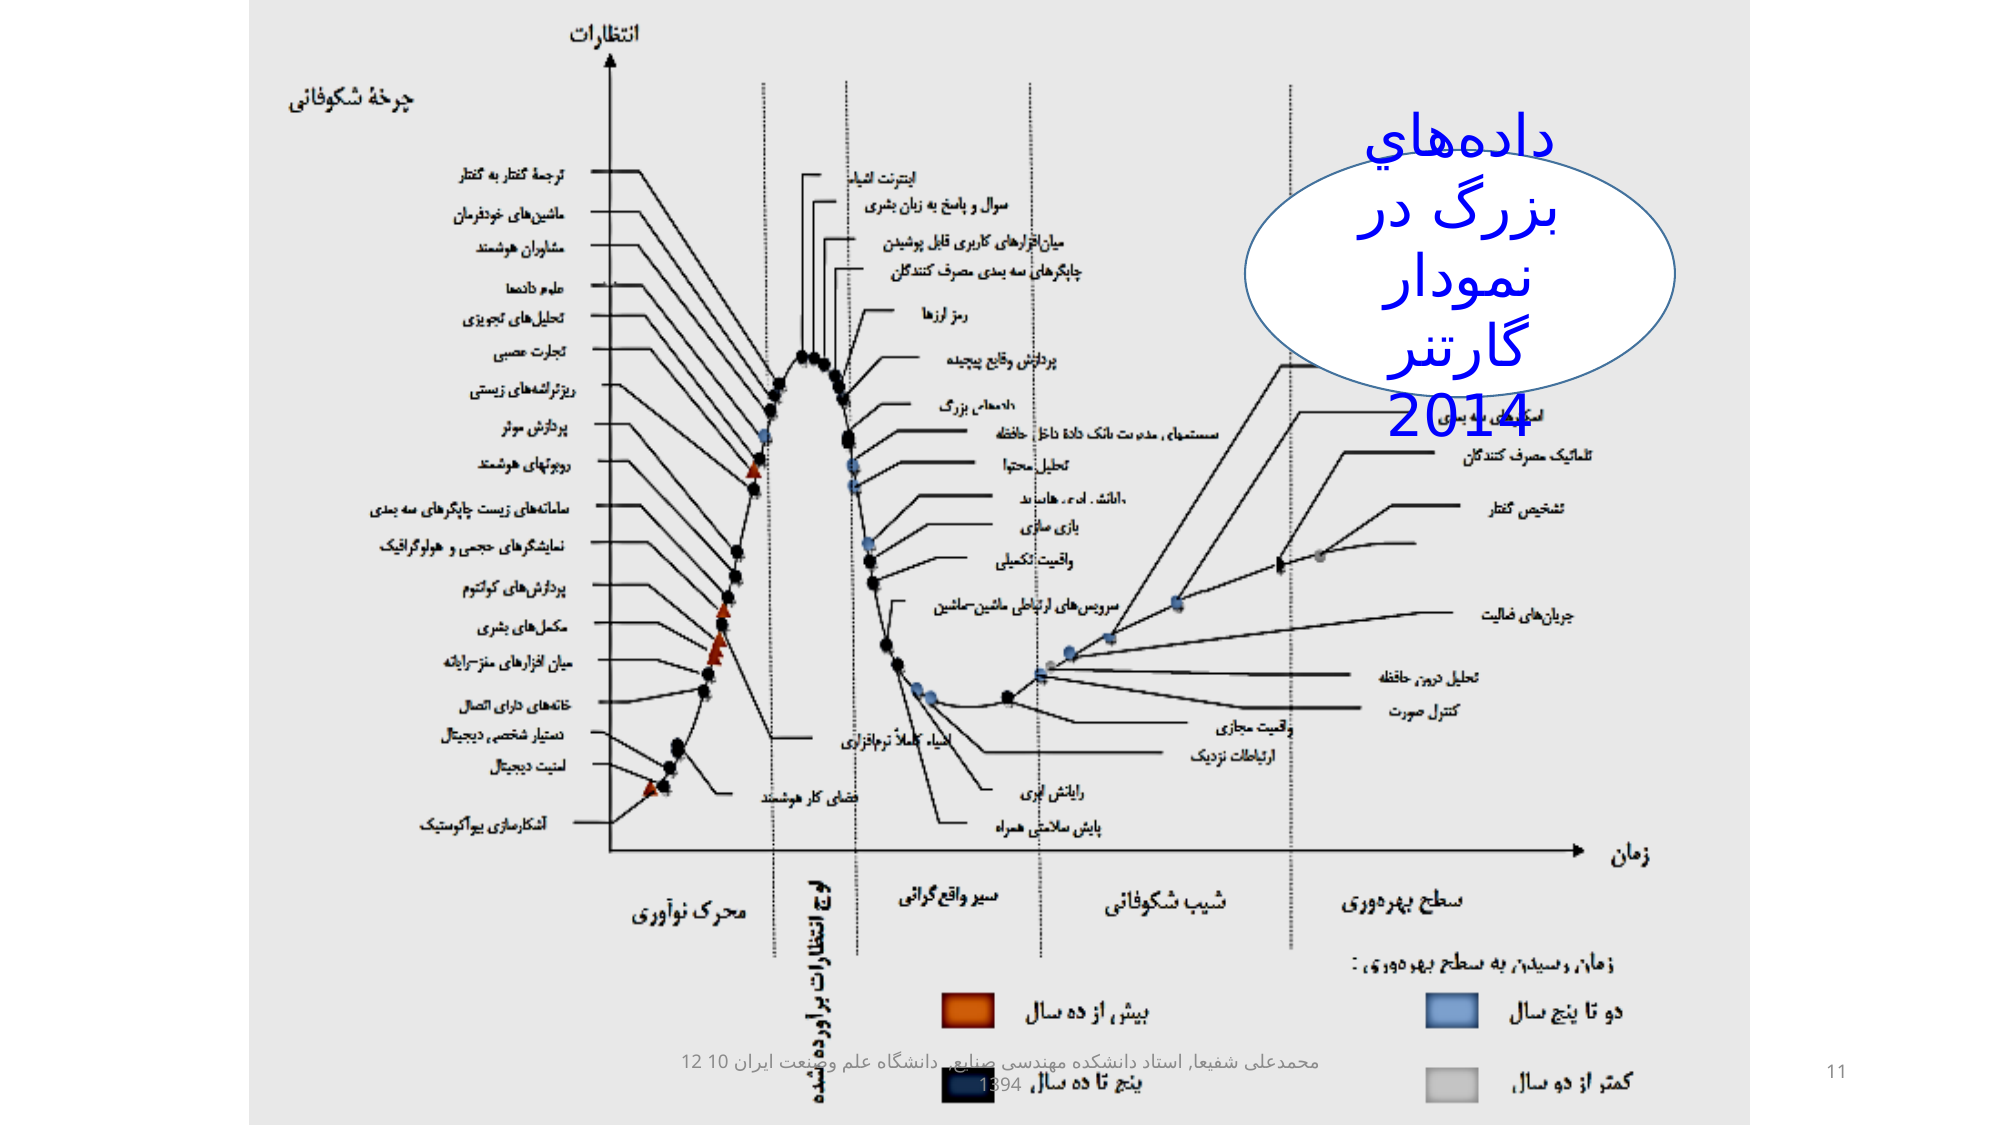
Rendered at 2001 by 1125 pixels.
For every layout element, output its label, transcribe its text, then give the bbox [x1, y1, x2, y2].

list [249, 0, 1750, 1125]
slide_number 11 [1750, 1042, 1863, 1103]
